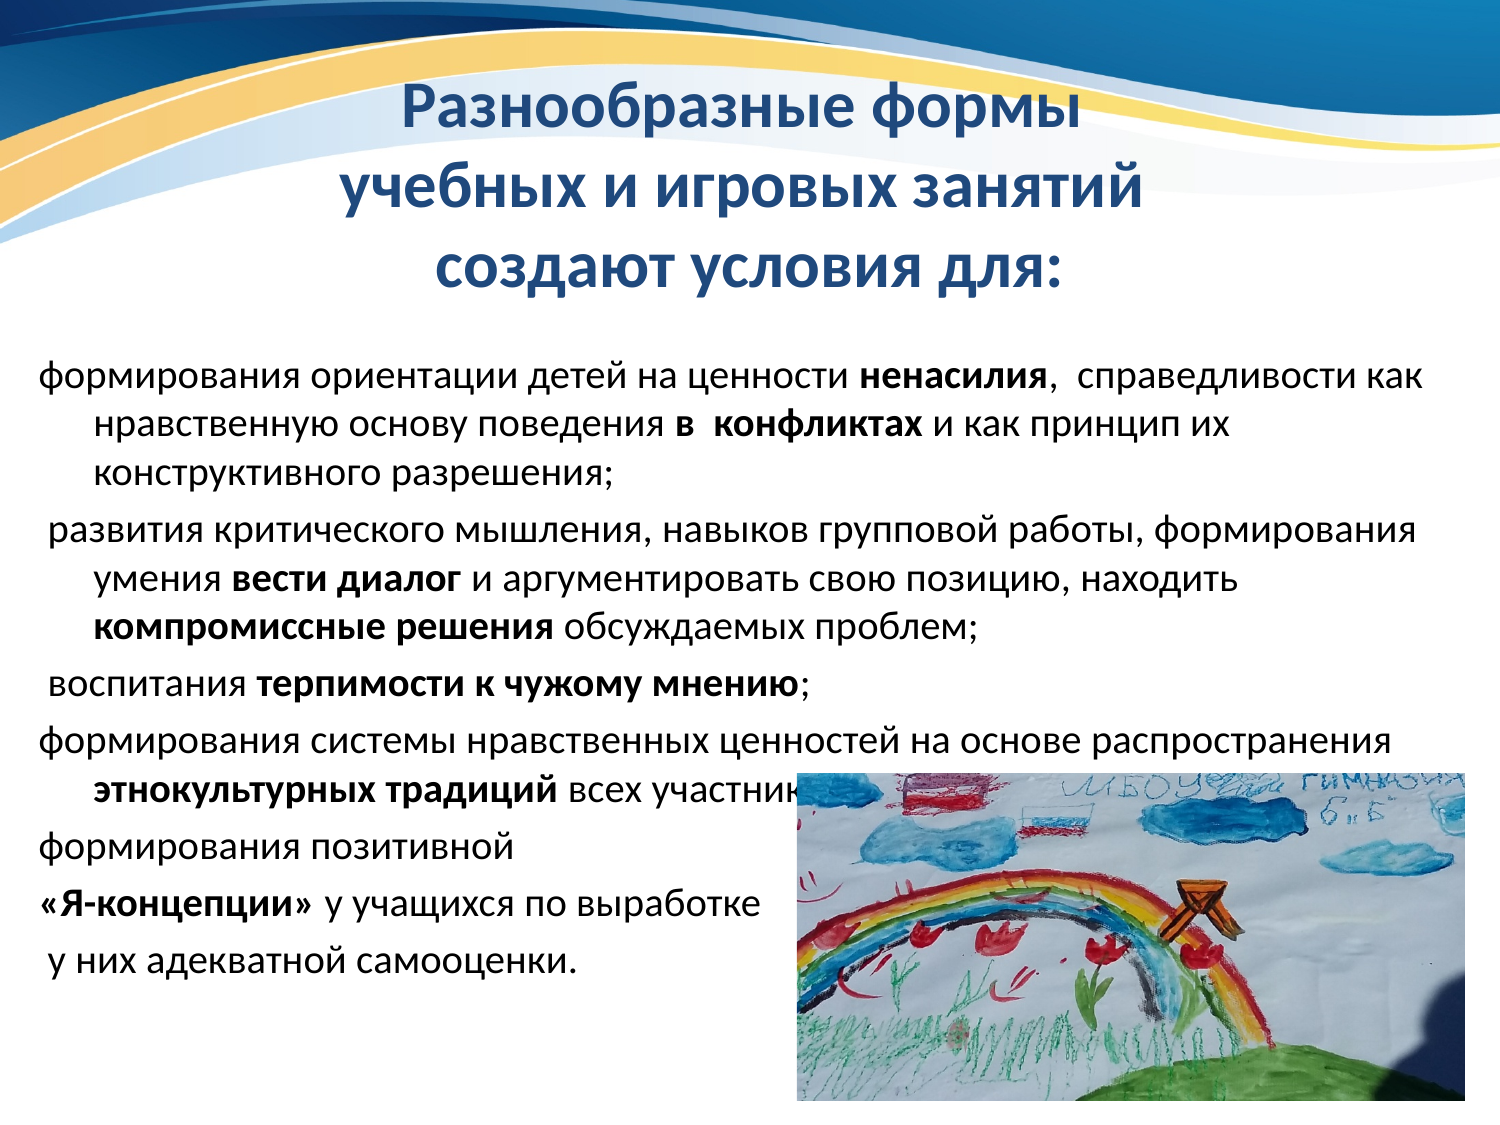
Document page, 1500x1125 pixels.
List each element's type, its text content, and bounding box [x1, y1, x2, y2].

title Разнообразные формы учебных и игровых занятий создают условия для: [75, 128, 1425, 233]
picture [0, 0, 1500, 1125]
list формирования ориентации детей на ценности ненасилия, справедливости как нравственную основу поведения в конфликтах и как принцип их конструктивного разрешения; развития критического мышления, навыков групповой работы, формирования умения вести диалог и аргументировать свою позицию, находить компромиссные решения обсуждаемых проблем; воспитания терпимости к чужому мнению; формирования системы нравственных ценностей на основе распространения этнокультурных традиций всех участников образовательного процесса; формирования позитивной «Я-концепции» у учащихся по выработке у них адекватной самооценки. [23, 339, 1465, 1008]
